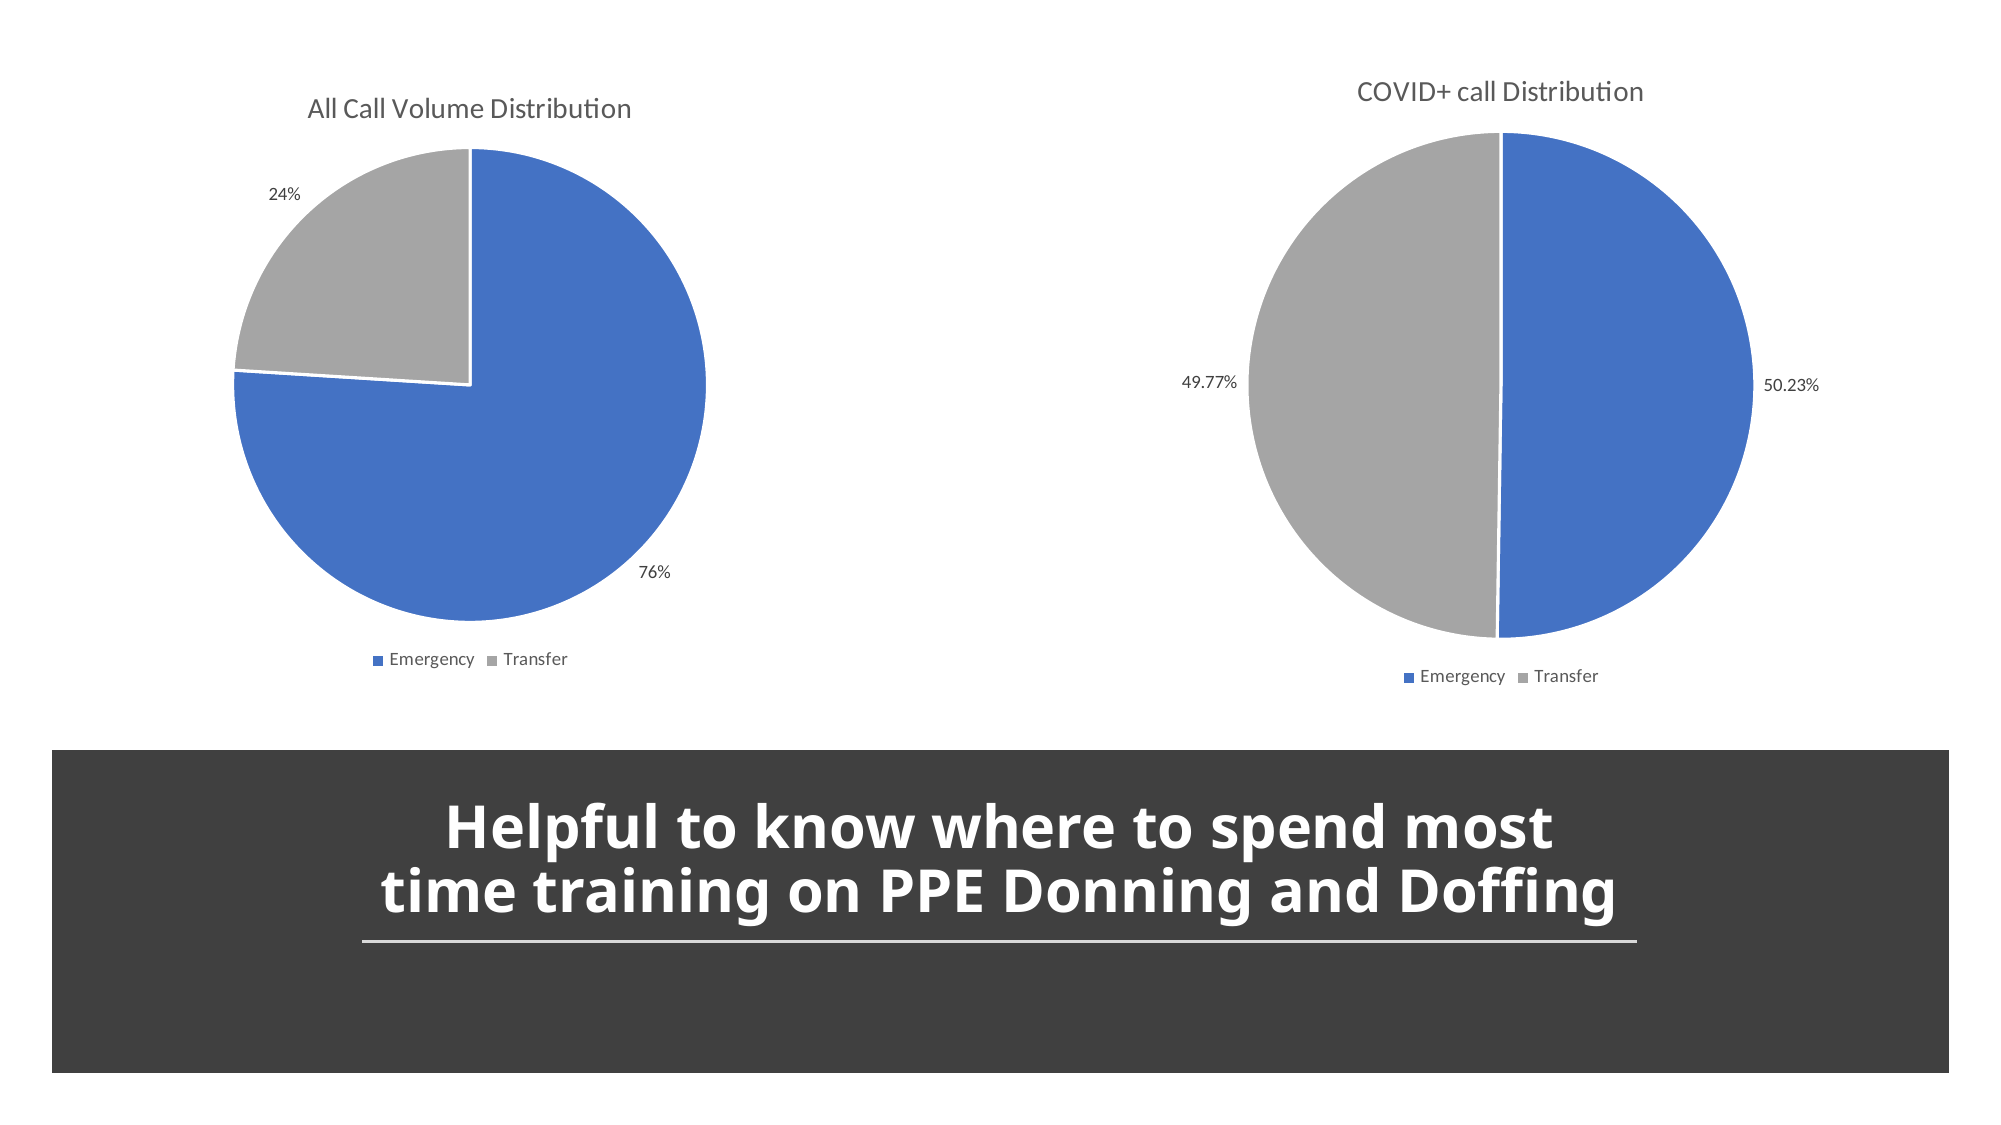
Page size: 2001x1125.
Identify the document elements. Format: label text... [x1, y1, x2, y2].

chart [114, 68, 826, 677]
chart [1063, 50, 1939, 694]
text_box [61, 759, 1939, 1064]
text_box Helpful to know where to spend most time training on PPE Donning and Doffing [362, 780, 1638, 933]
